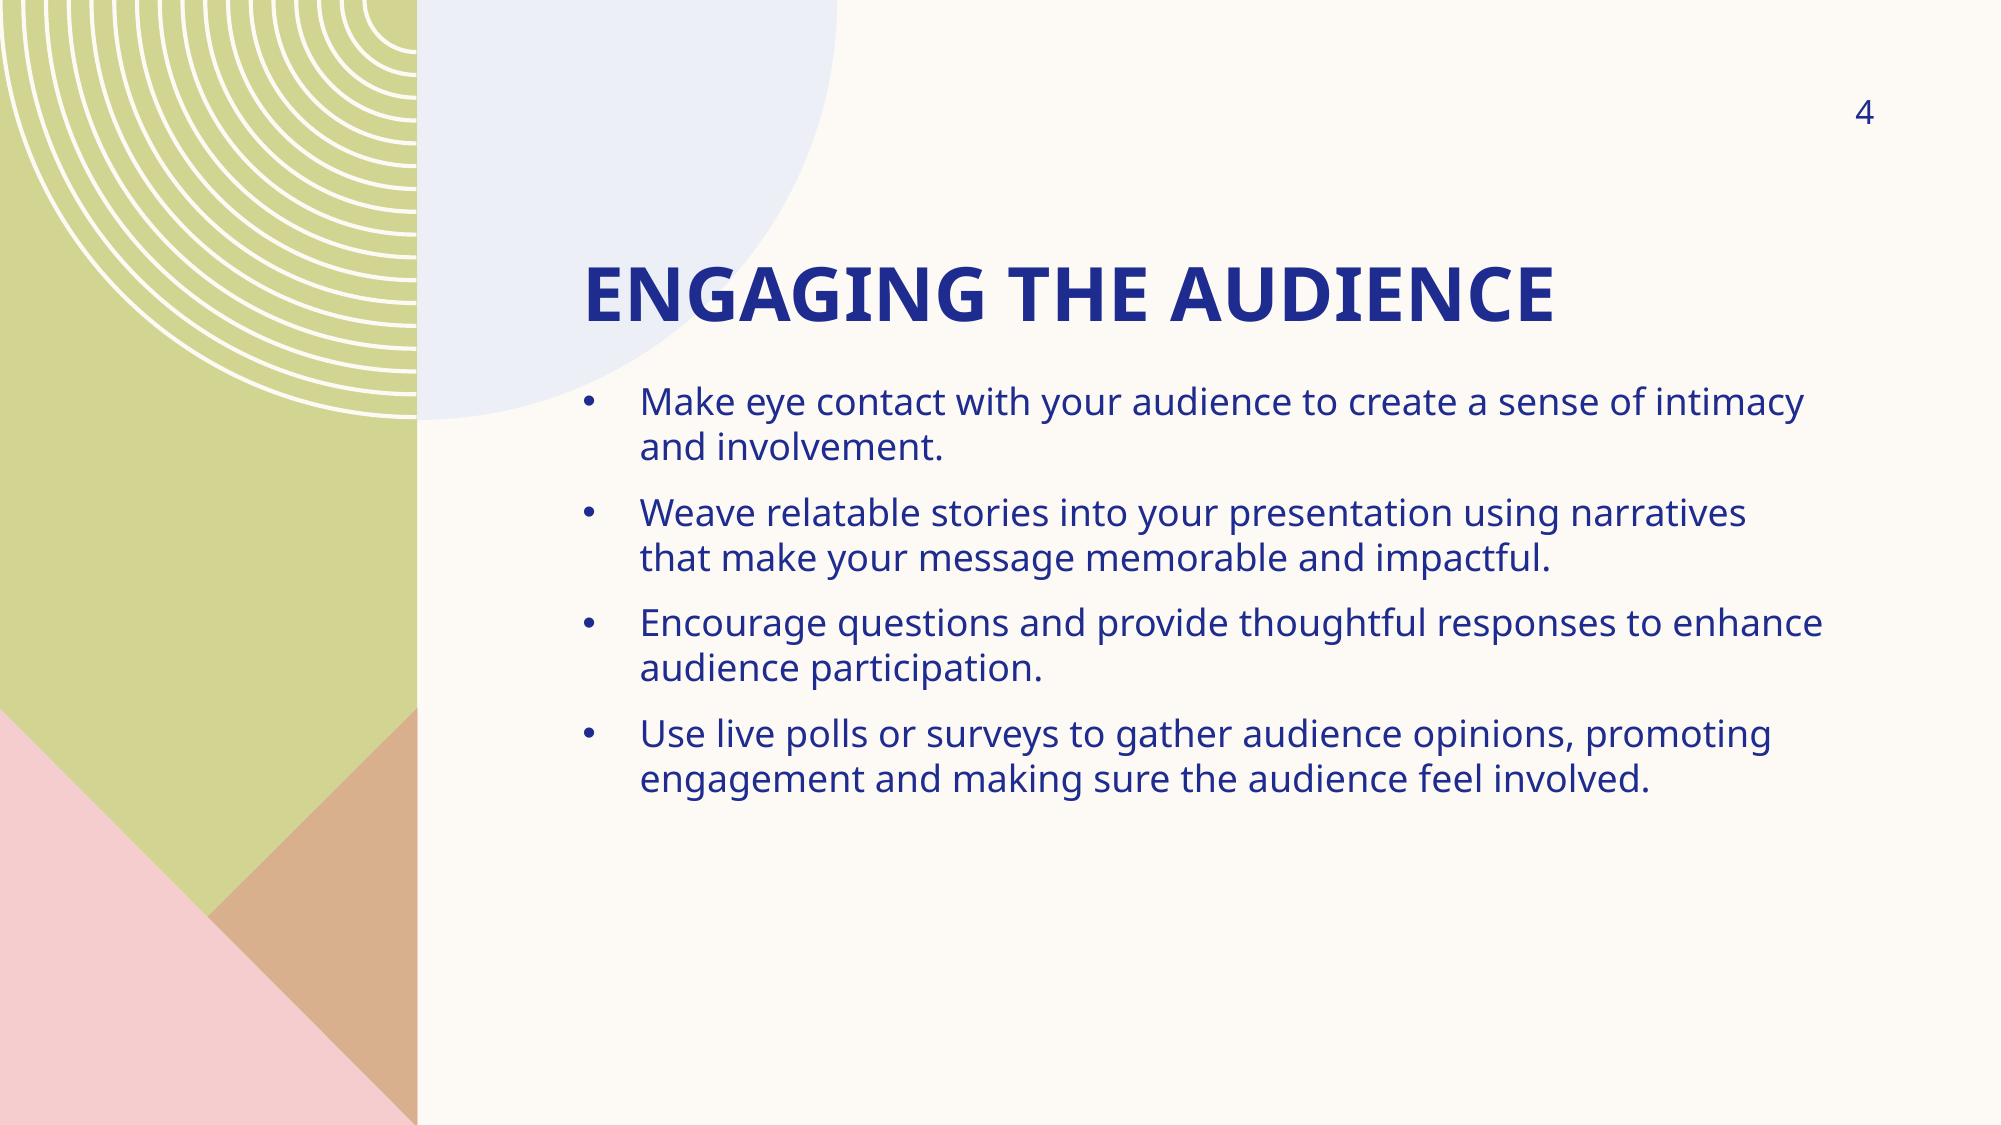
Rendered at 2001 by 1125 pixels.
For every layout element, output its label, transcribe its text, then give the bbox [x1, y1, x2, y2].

slide_number 4 [1699, 75, 1875, 153]
list Make eye contact with your audience to create a sense of intimacy and involvement. Weave relatable stories into your presentation using narratives that make your message memorable and impactful. Encourage questions and provide thoughtful responses to enhance audience participation. Use live polls or surveys to gather audience opinions, promoting engagement and making sure the audience feel involved. [567, 377, 1875, 952]
title Engaging the audience [567, 173, 1875, 337]
